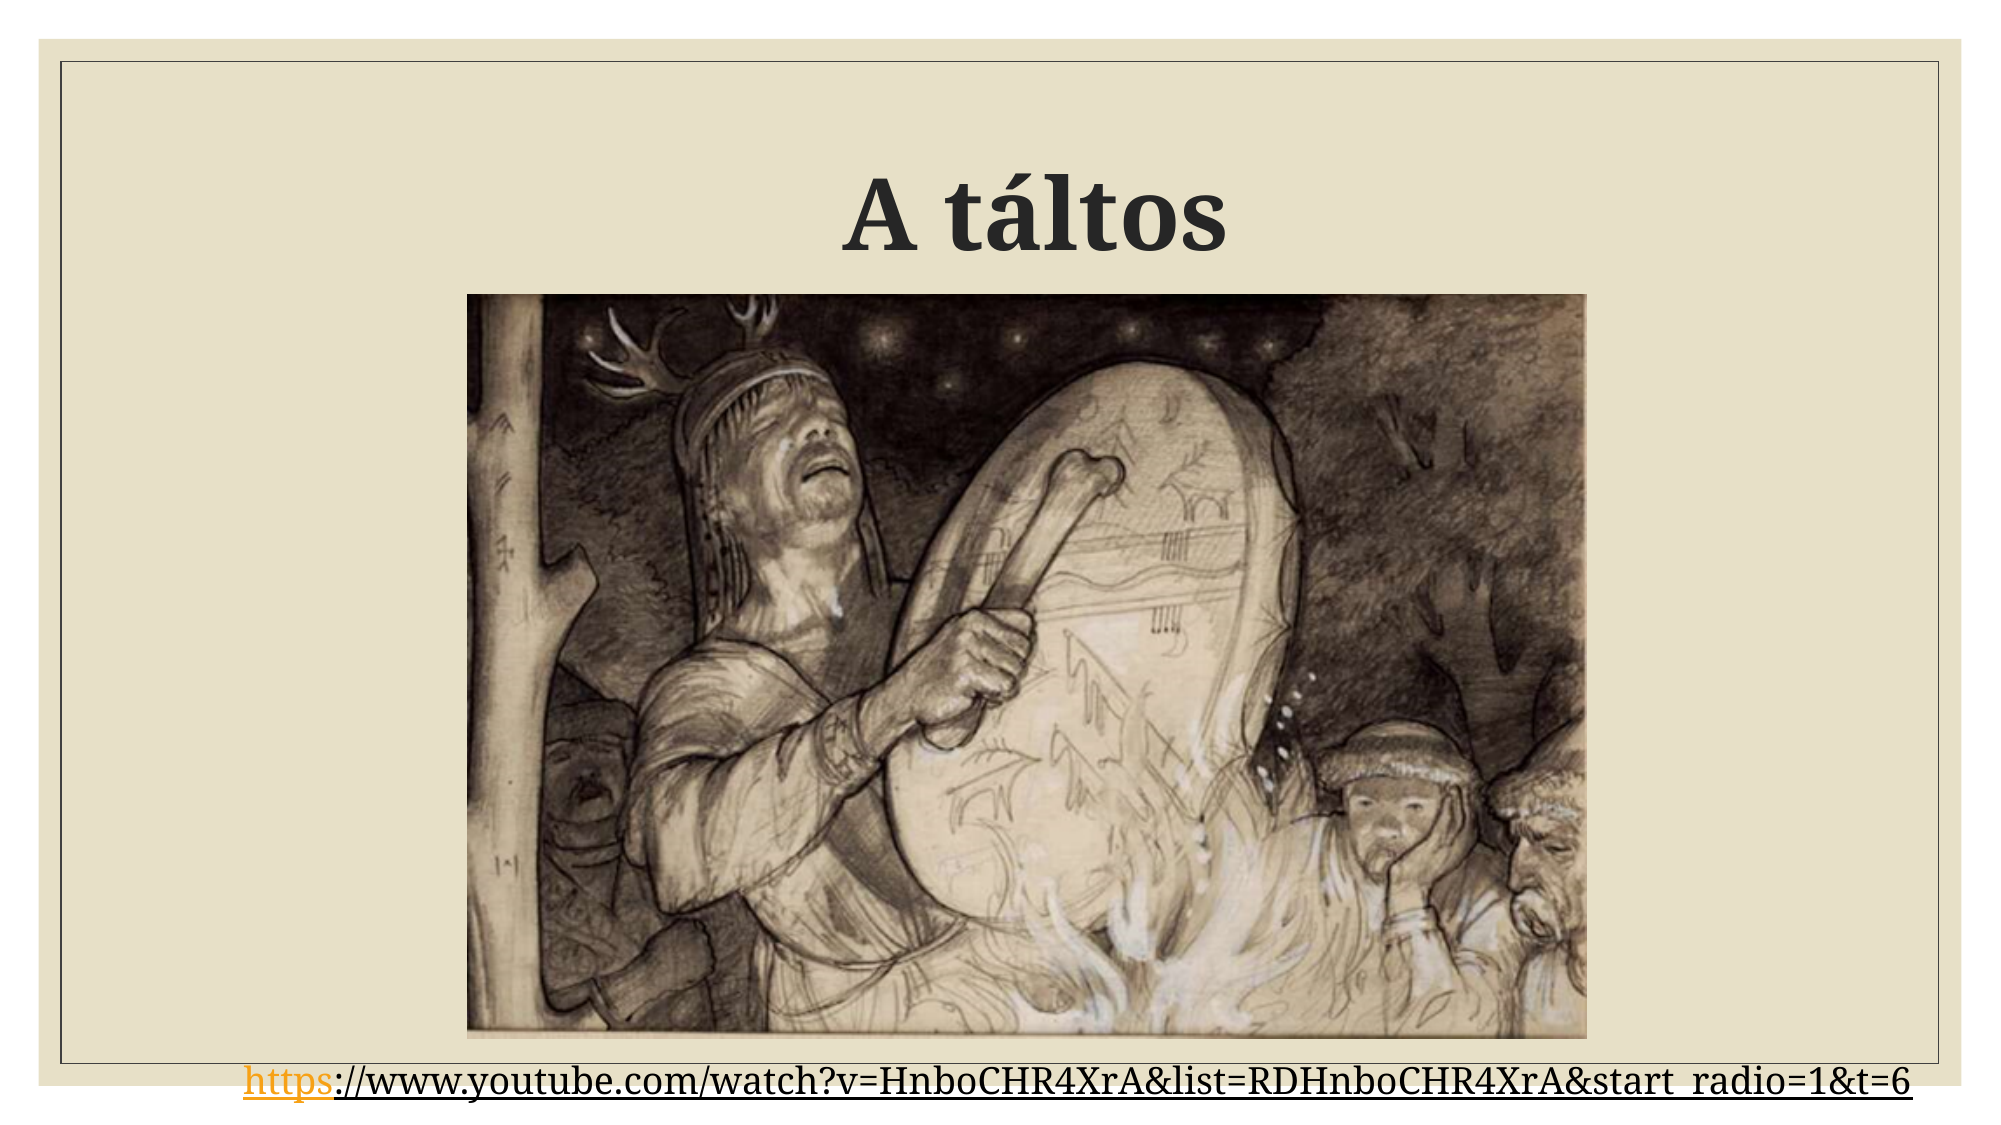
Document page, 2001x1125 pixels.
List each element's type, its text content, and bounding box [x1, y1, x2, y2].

title A táltos [174, 105, 1897, 331]
text_box https://www.youtube.com/watch?v=HnboCHR4XrA&list=RDHnboCHR4XrA&start_radio=1&t=6 [228, 509, 1943, 1116]
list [467, 294, 1587, 1039]
